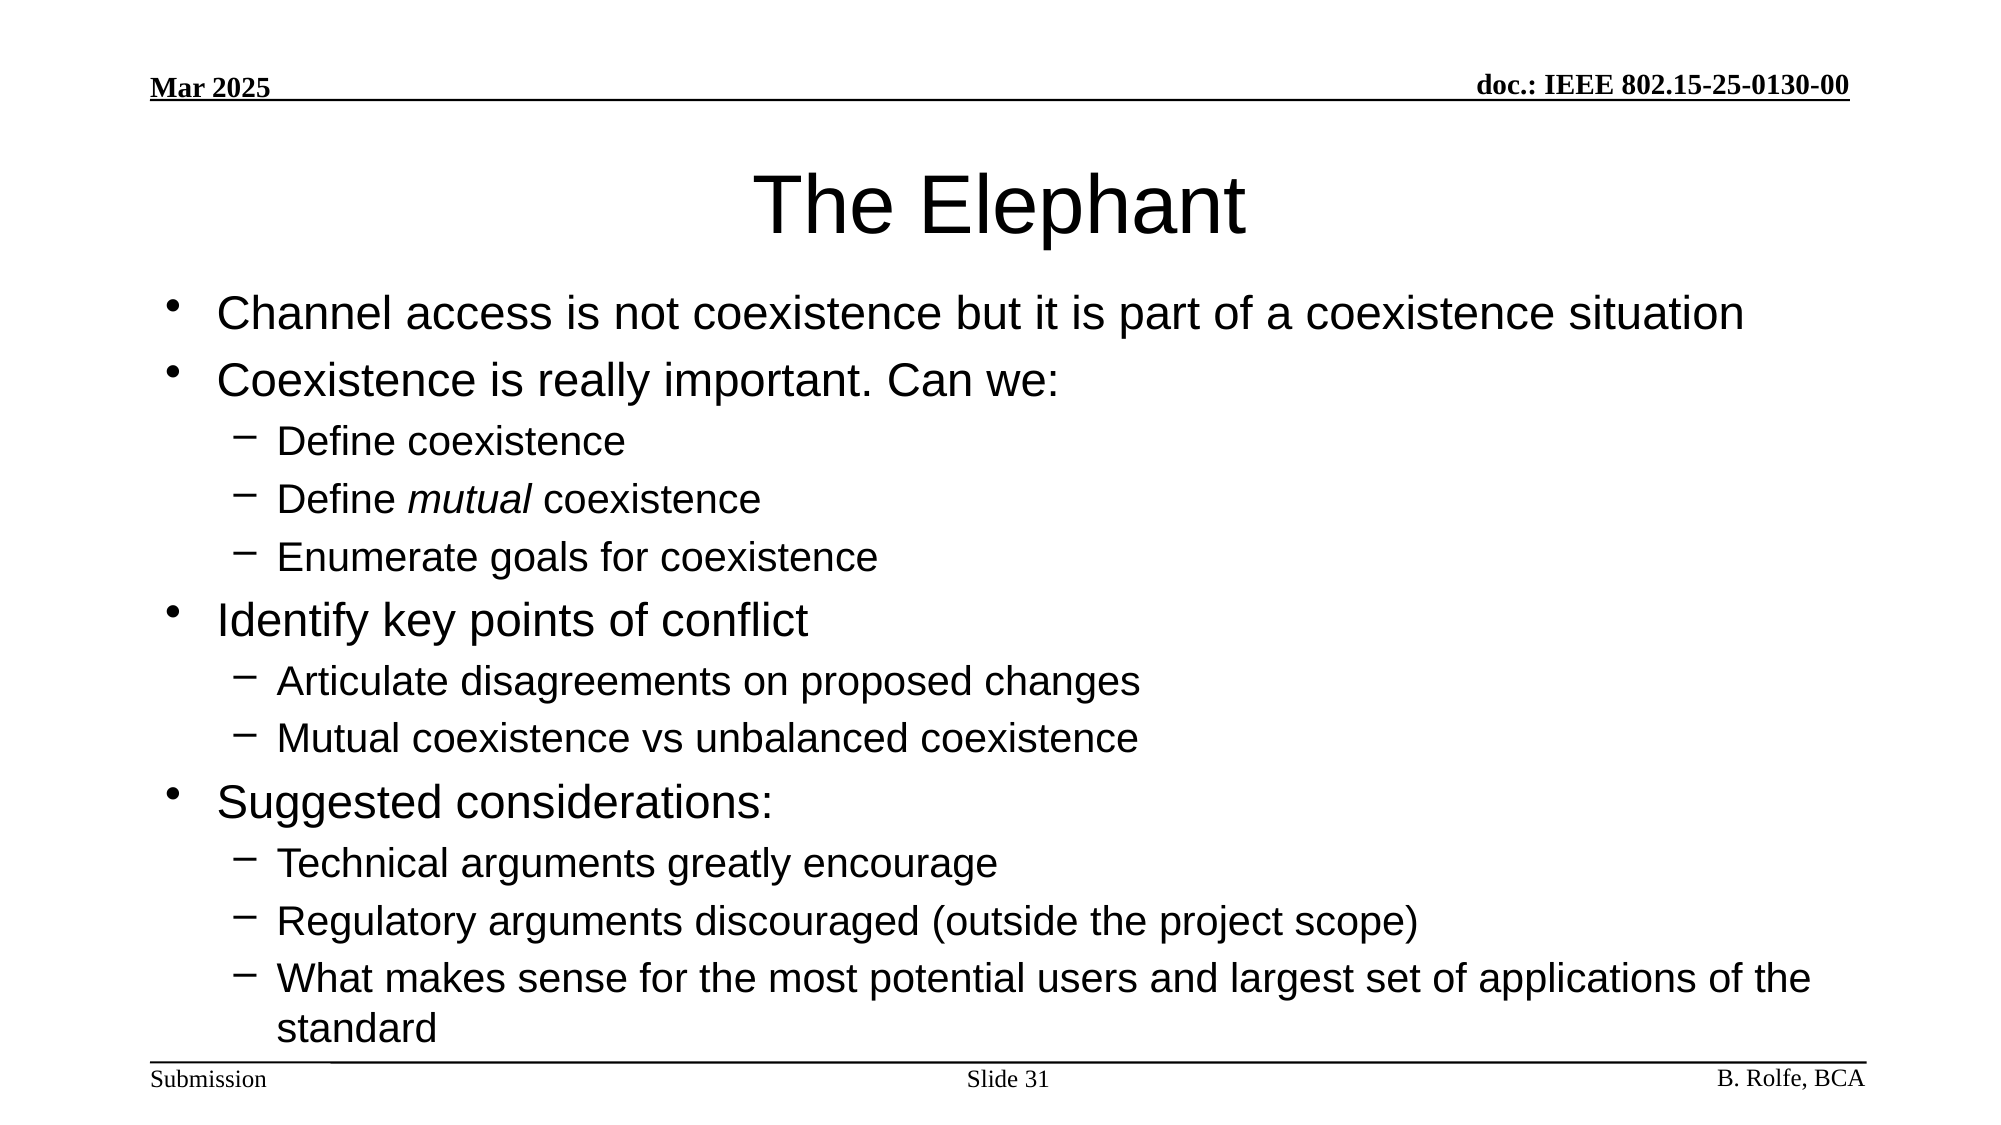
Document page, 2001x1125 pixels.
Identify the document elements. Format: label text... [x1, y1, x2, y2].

list Channel access is not coexistence but it is part of a coexistence situation Coexistence is really important. Can we: Define coexistence Define mutual coexistence Enumerate goals for coexistence Identify key points of conflict Articulate disagreements on proposed changes Mutual coexistence vs unbalanced coexistence Suggested considerations: Technical arguments greatly encourage Regulatory arguments discouraged (outside the project scope) What makes sense for the most potential users and largest set of applications of the standard [150, 275, 1850, 1063]
title The Elephant [150, 112, 1850, 275]
slide_number Slide 31 [964, 1062, 1053, 1093]
